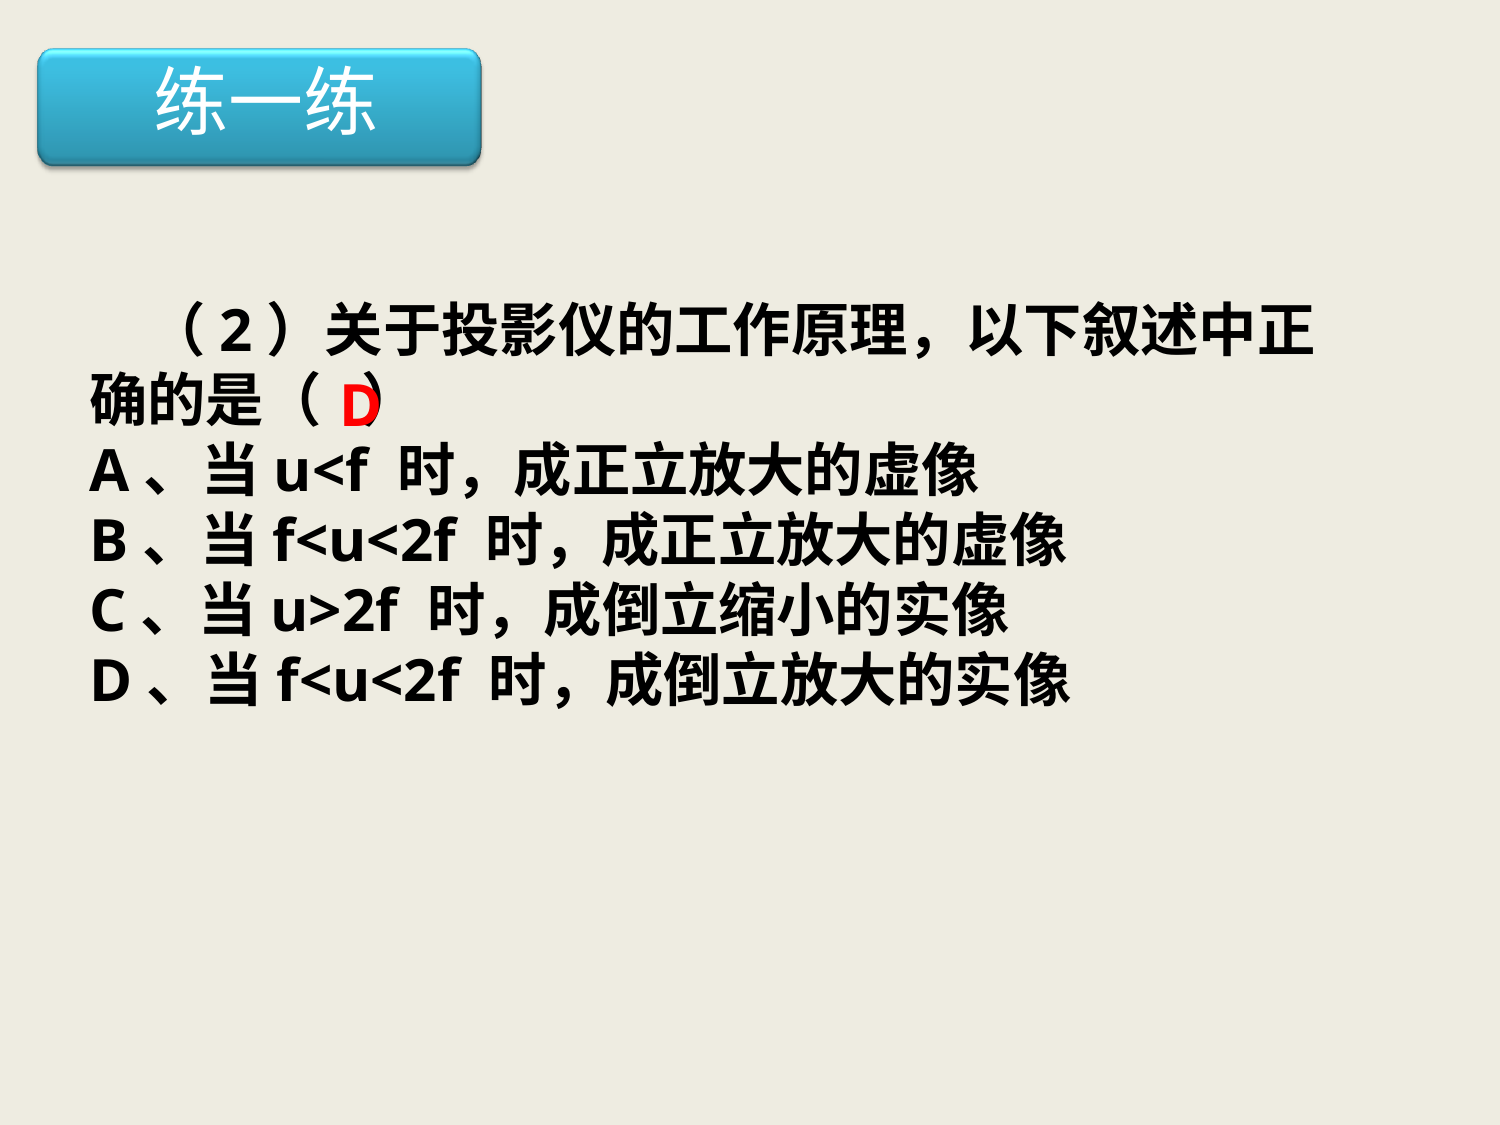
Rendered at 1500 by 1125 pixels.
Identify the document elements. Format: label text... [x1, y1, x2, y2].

text_box （2）关于投影仪的工作原理，以下叙述中正确的是（ ） A、当u<f 时，成正立放大的虚像 B、当f<u<2f 时，成正立放大的虚像 C、当u>2f 时，成倒立缩小的实像 D、当f<u<2f 时，成倒立放大的实像 [74, 285, 1339, 721]
text_box D [324, 360, 455, 446]
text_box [29, 28, 488, 180]
